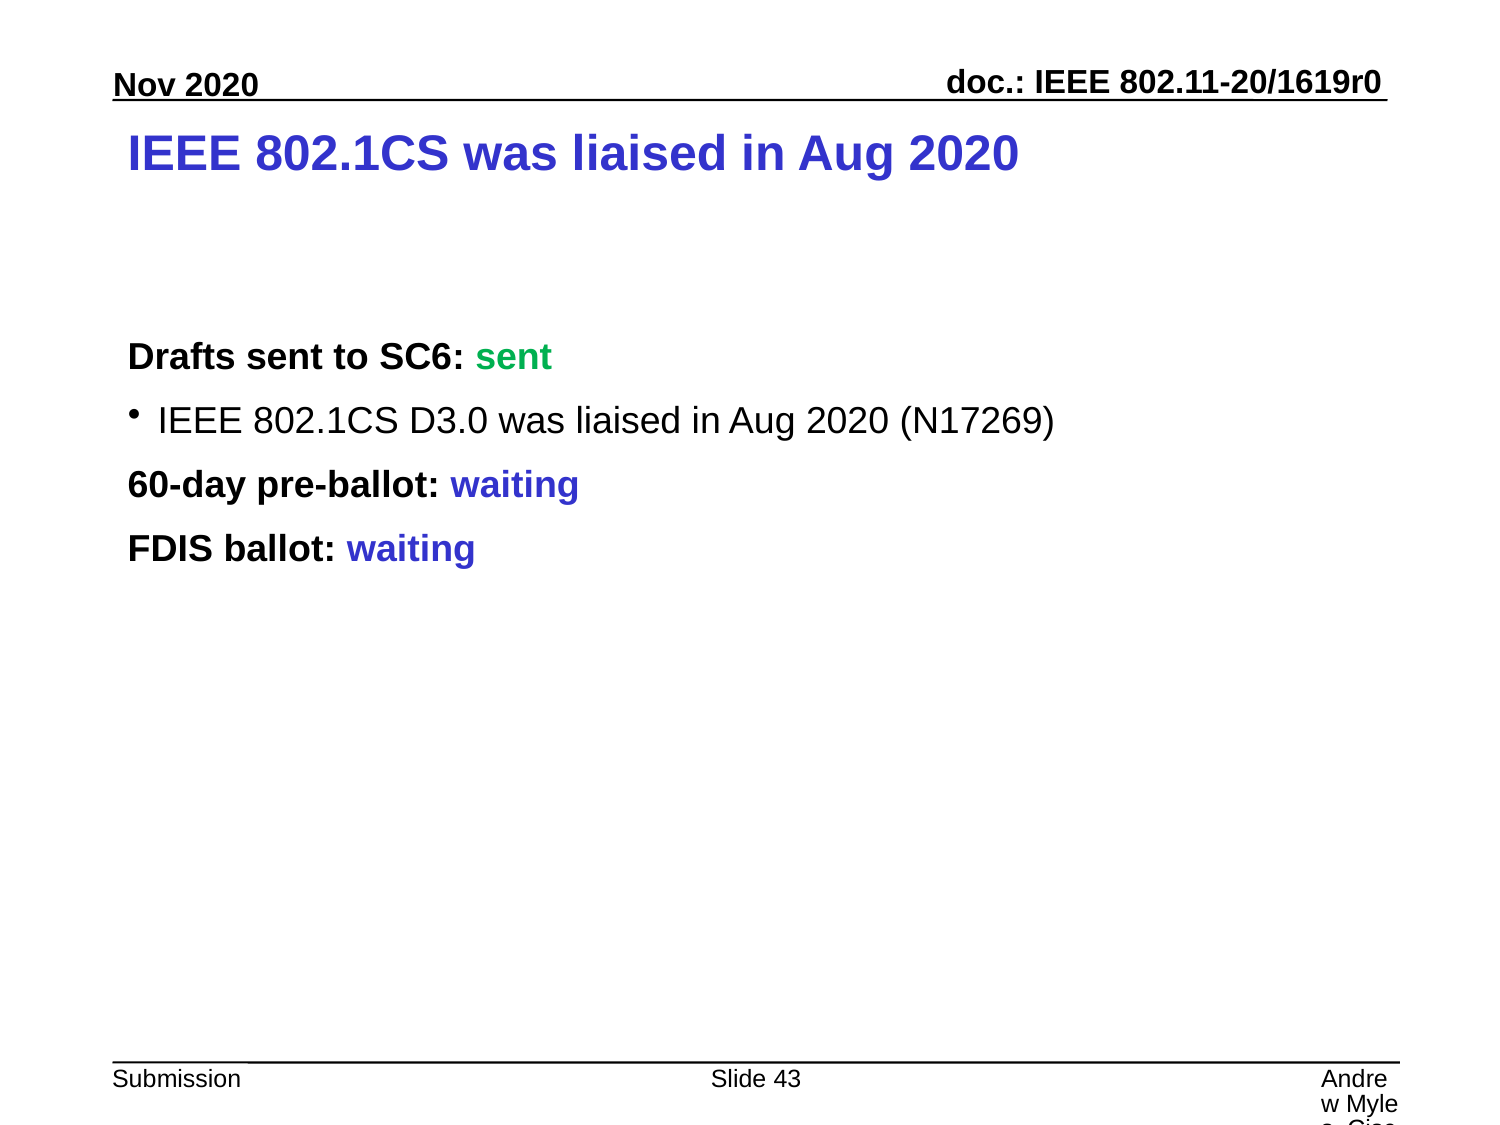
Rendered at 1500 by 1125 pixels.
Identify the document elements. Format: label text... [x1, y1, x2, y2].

list Drafts sent to SC6: sent IEEE 802.1CS D3.0 was liaised in Aug 2020 (N17269) 60-day pre-ballot: waiting FDIS ballot: waiting [112, 324, 1388, 1000]
title IEEE 802.1CS was liaised in Aug 2020 [112, 112, 1388, 288]
slide_number Slide 43 [709, 1061, 803, 1093]
footer Andrew Myles, Cisco [1320, 1061, 1402, 1093]
